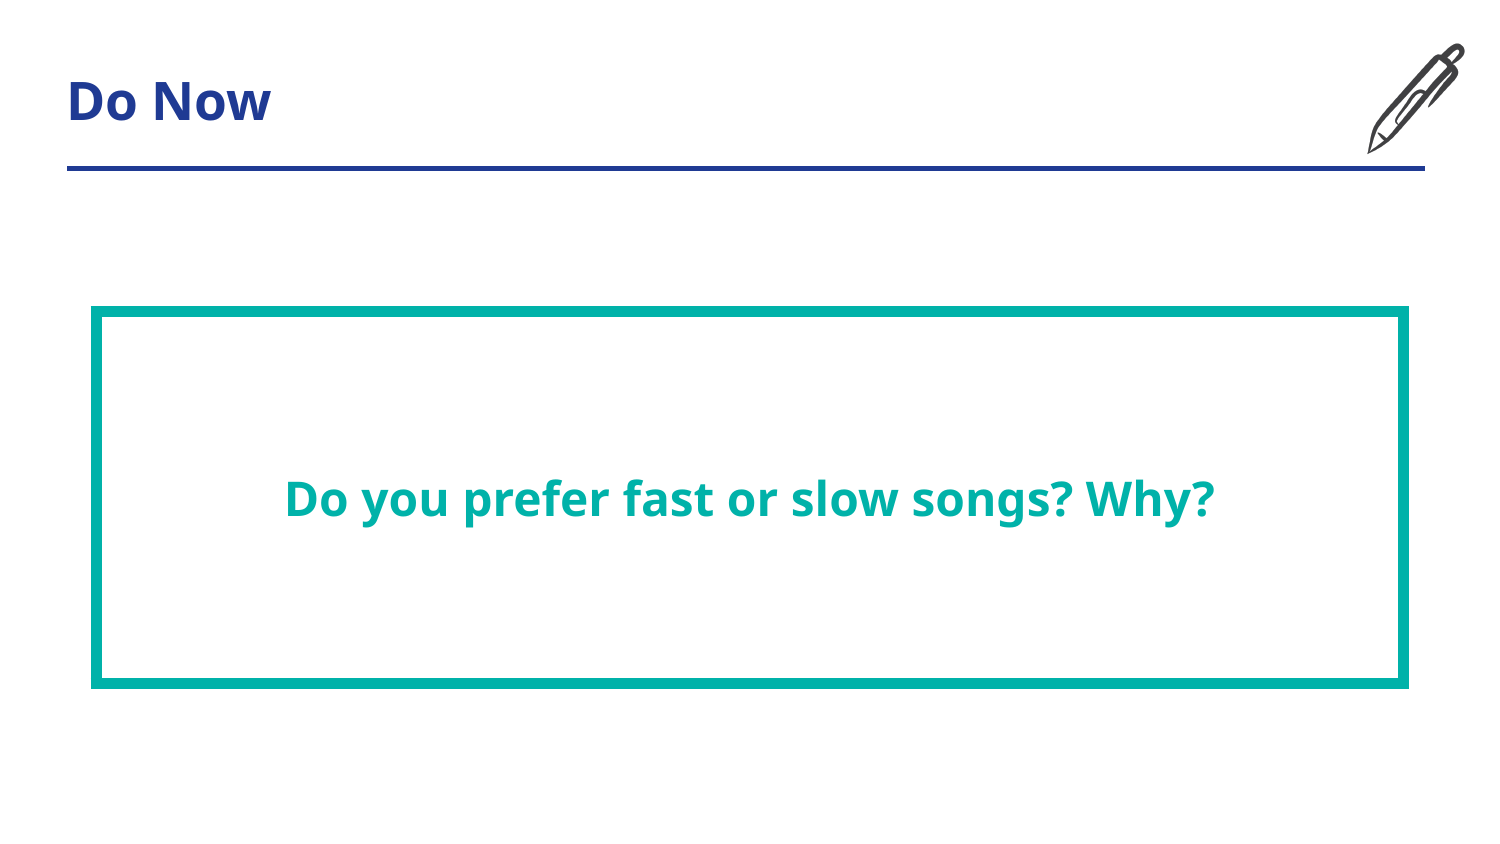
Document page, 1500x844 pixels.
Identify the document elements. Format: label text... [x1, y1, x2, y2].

picture [1316, 25, 1472, 169]
table_header Do you prefer fast or slow songs? Why? [102, 317, 1398, 678]
title Do Now [51, 52, 1236, 147]
